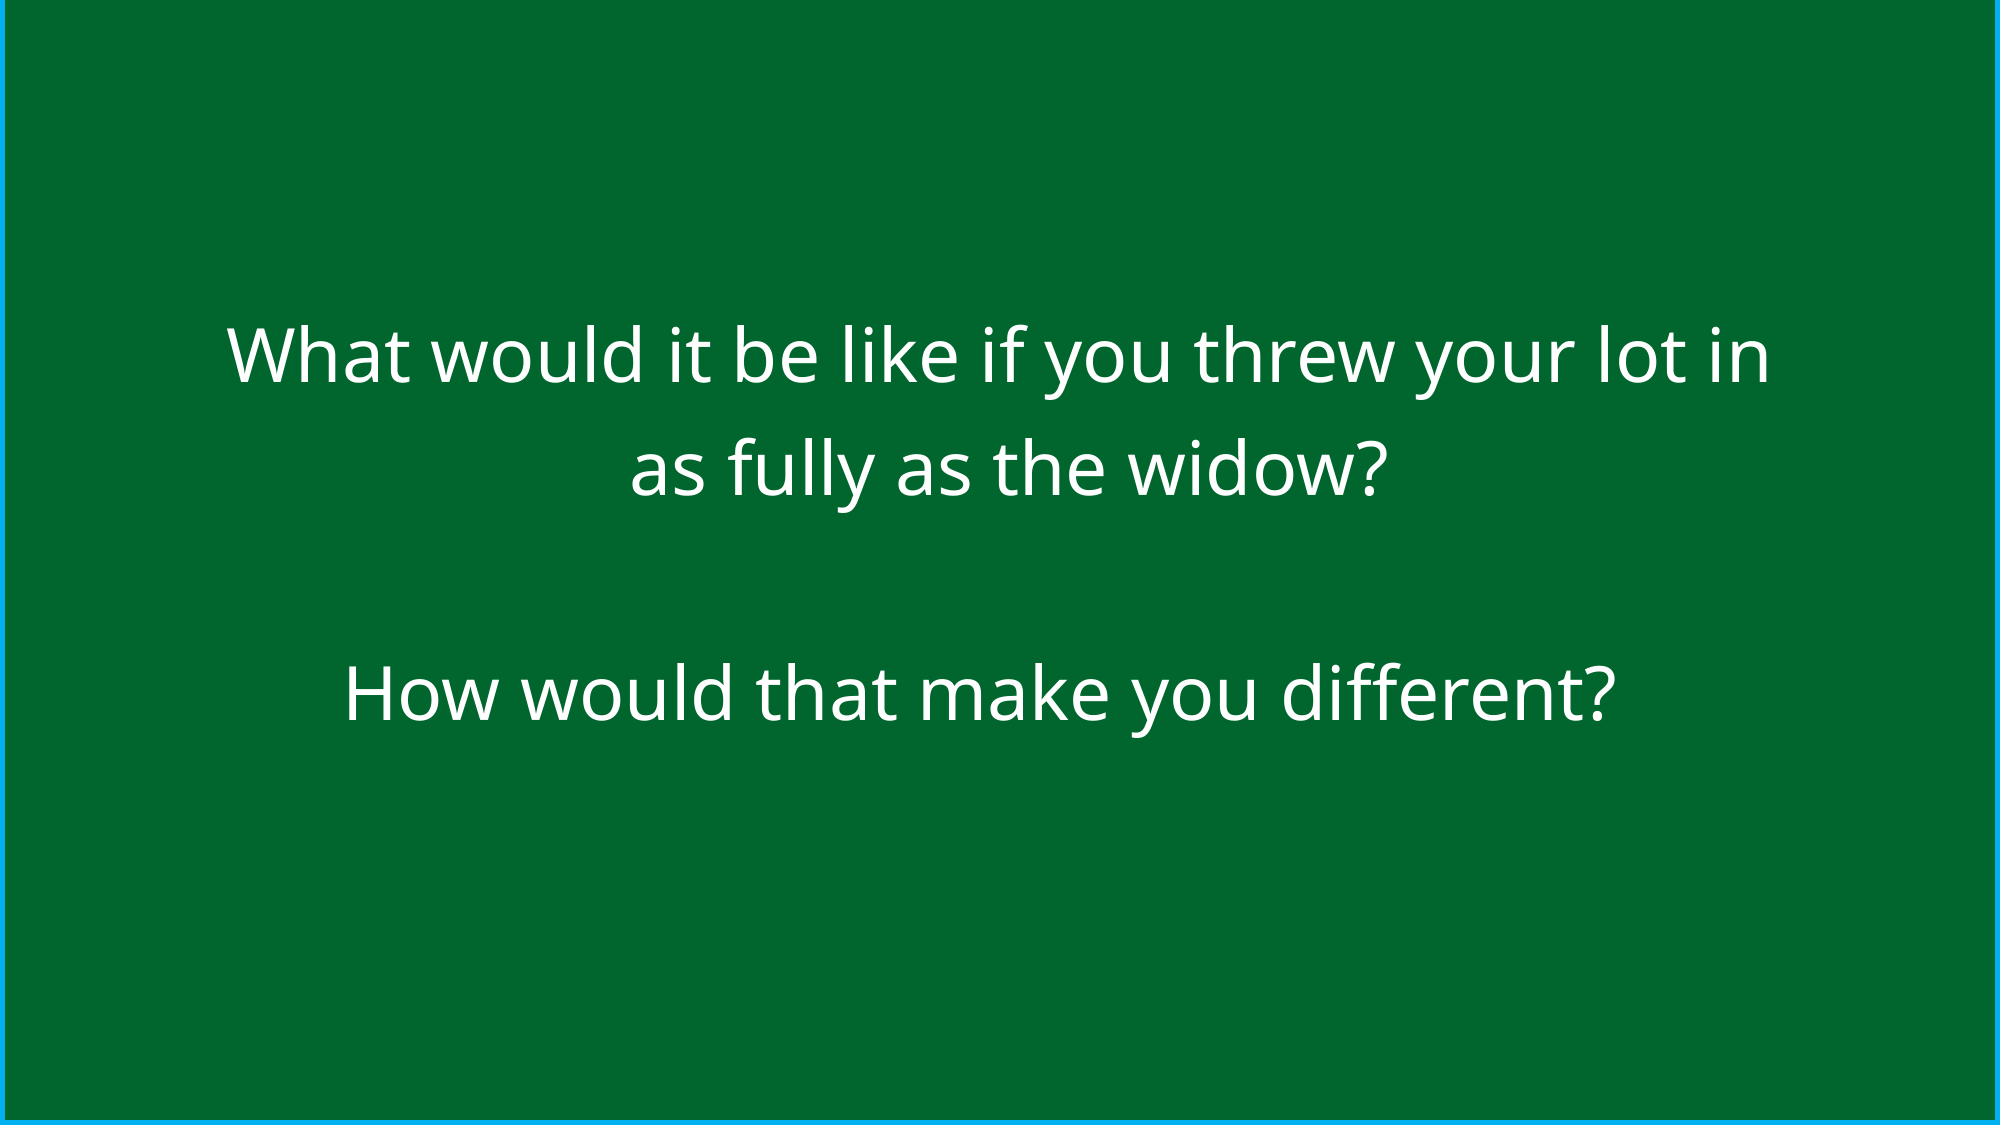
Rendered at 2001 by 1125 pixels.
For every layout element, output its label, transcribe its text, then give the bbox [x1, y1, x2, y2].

text_box What would it be like if you threw your lot in as fully as the widow? How would that make you different? [181, 293, 1819, 864]
text_box [0, 0, 2000, 1125]
